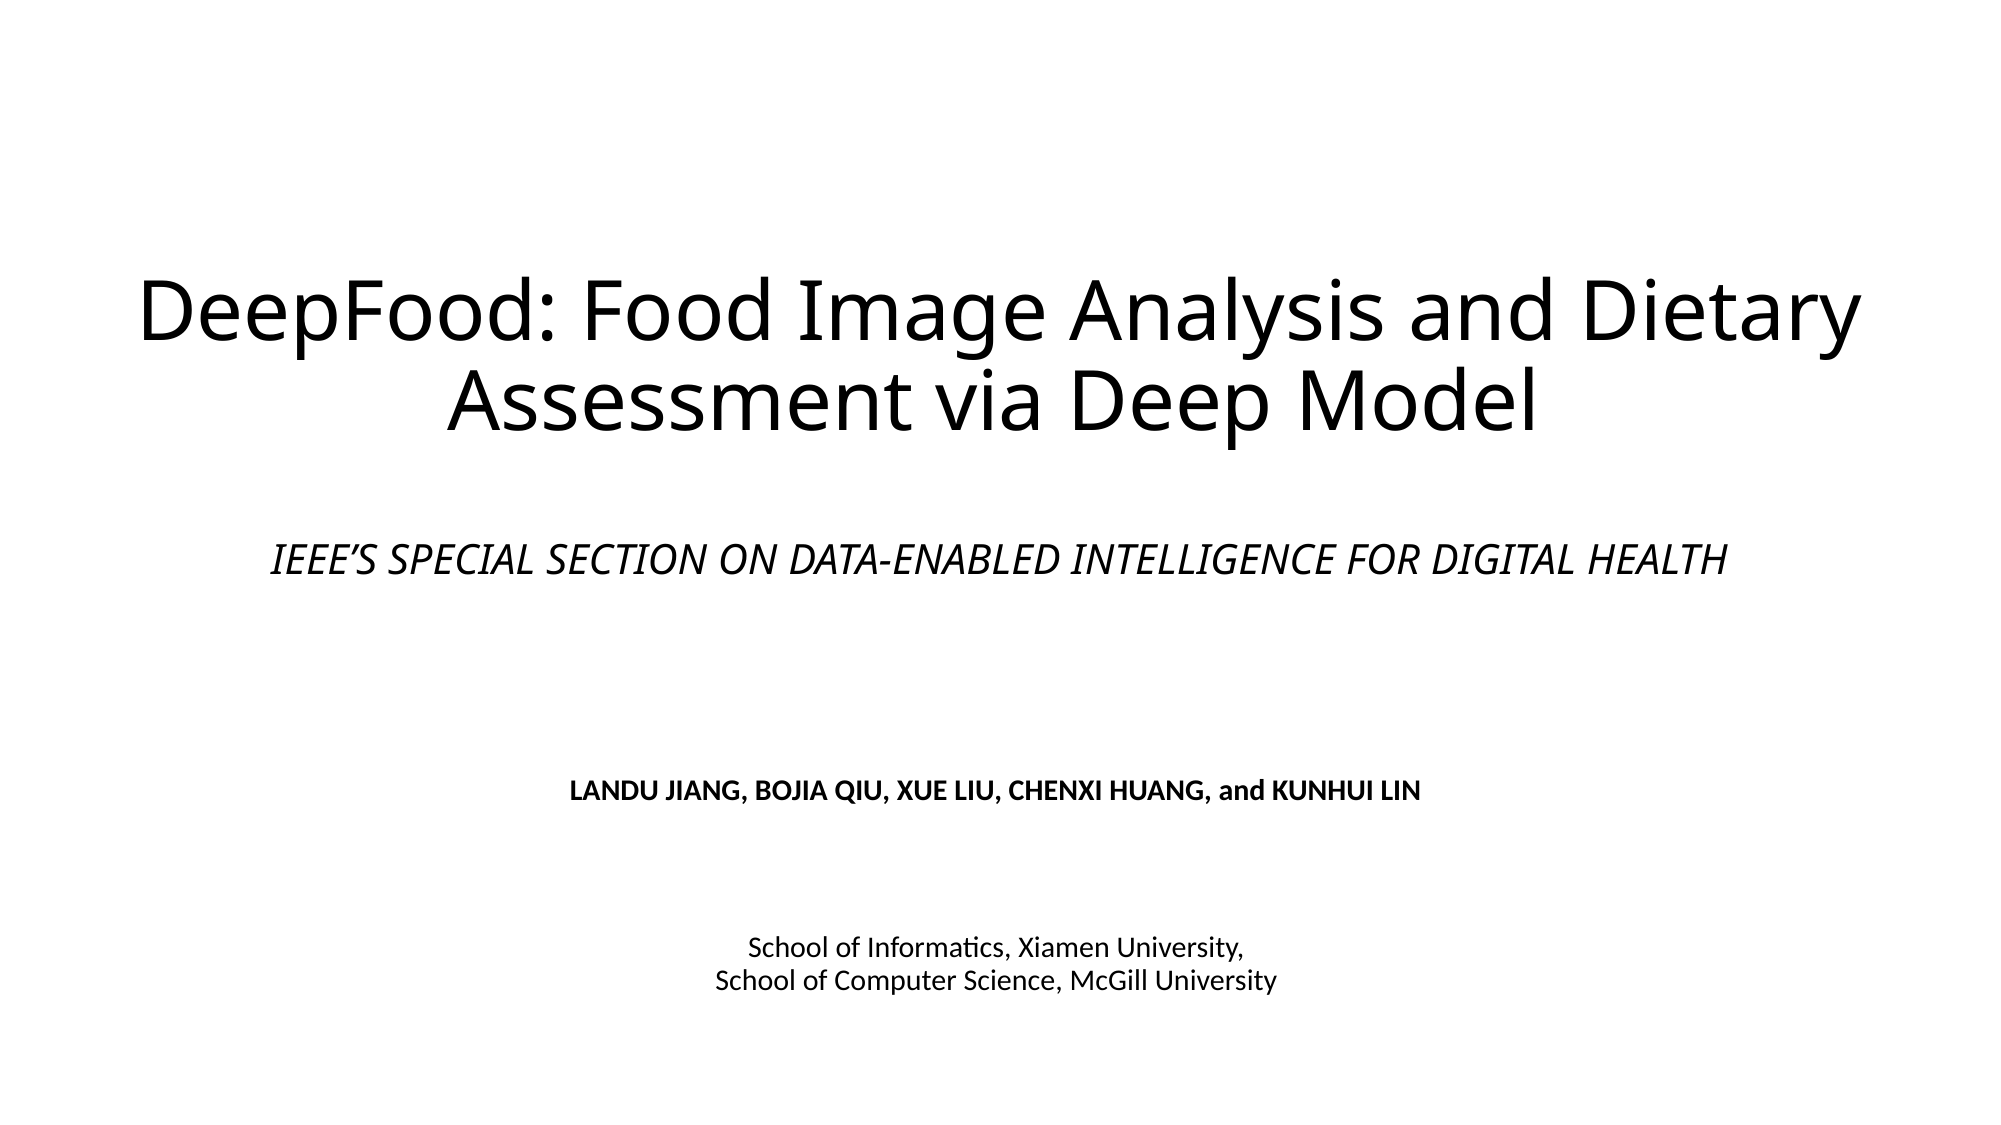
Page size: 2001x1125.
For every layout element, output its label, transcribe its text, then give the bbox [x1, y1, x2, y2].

subtitle LANDU JIANG, BOJIA QIU, XUE LIU, CHENXI HUANG, and KUNHUI LIN School of Informatics, Xiamen University, School of Computer Science, McGill University [249, 760, 1750, 1005]
title DeepFood: Food Image Analysis and Dietary Assessment via Deep Model IEEE’S SPECIAL SECTION ON DATA-ENABLED INTELLIGENCE FOR DIGITAL HEALTH [0, 170, 2000, 591]
